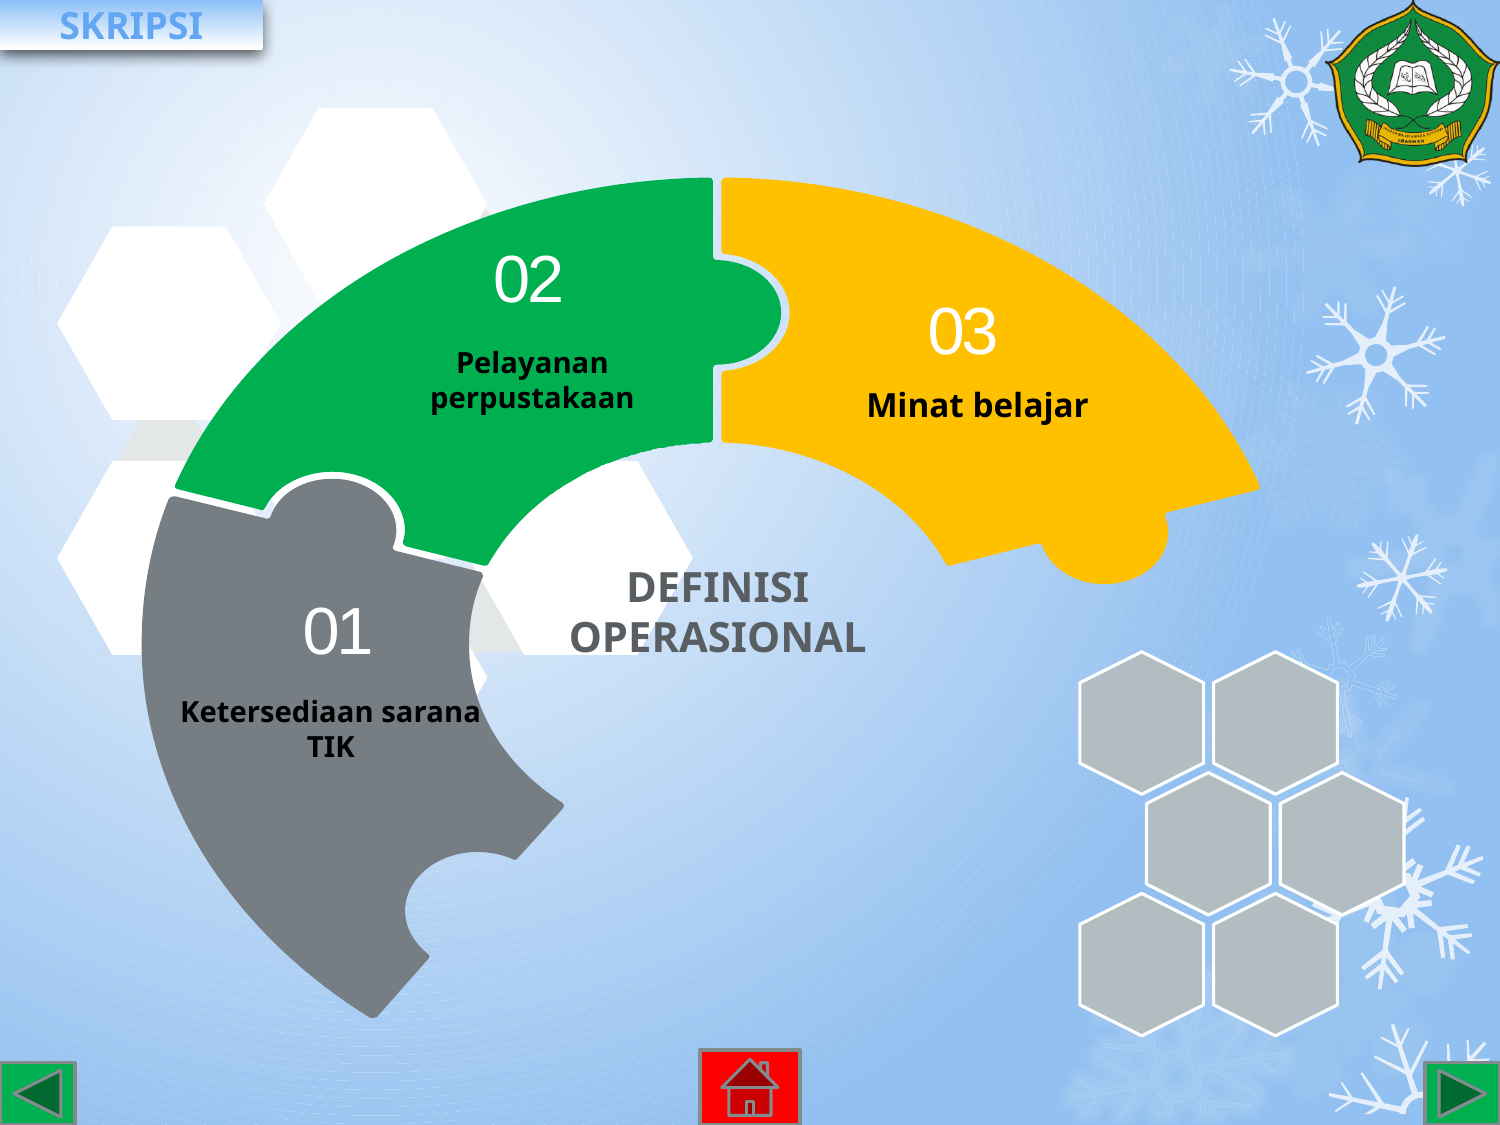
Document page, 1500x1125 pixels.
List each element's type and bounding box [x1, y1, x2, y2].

text_box [141, 177, 1391, 1019]
picture [1325, 0, 1500, 167]
